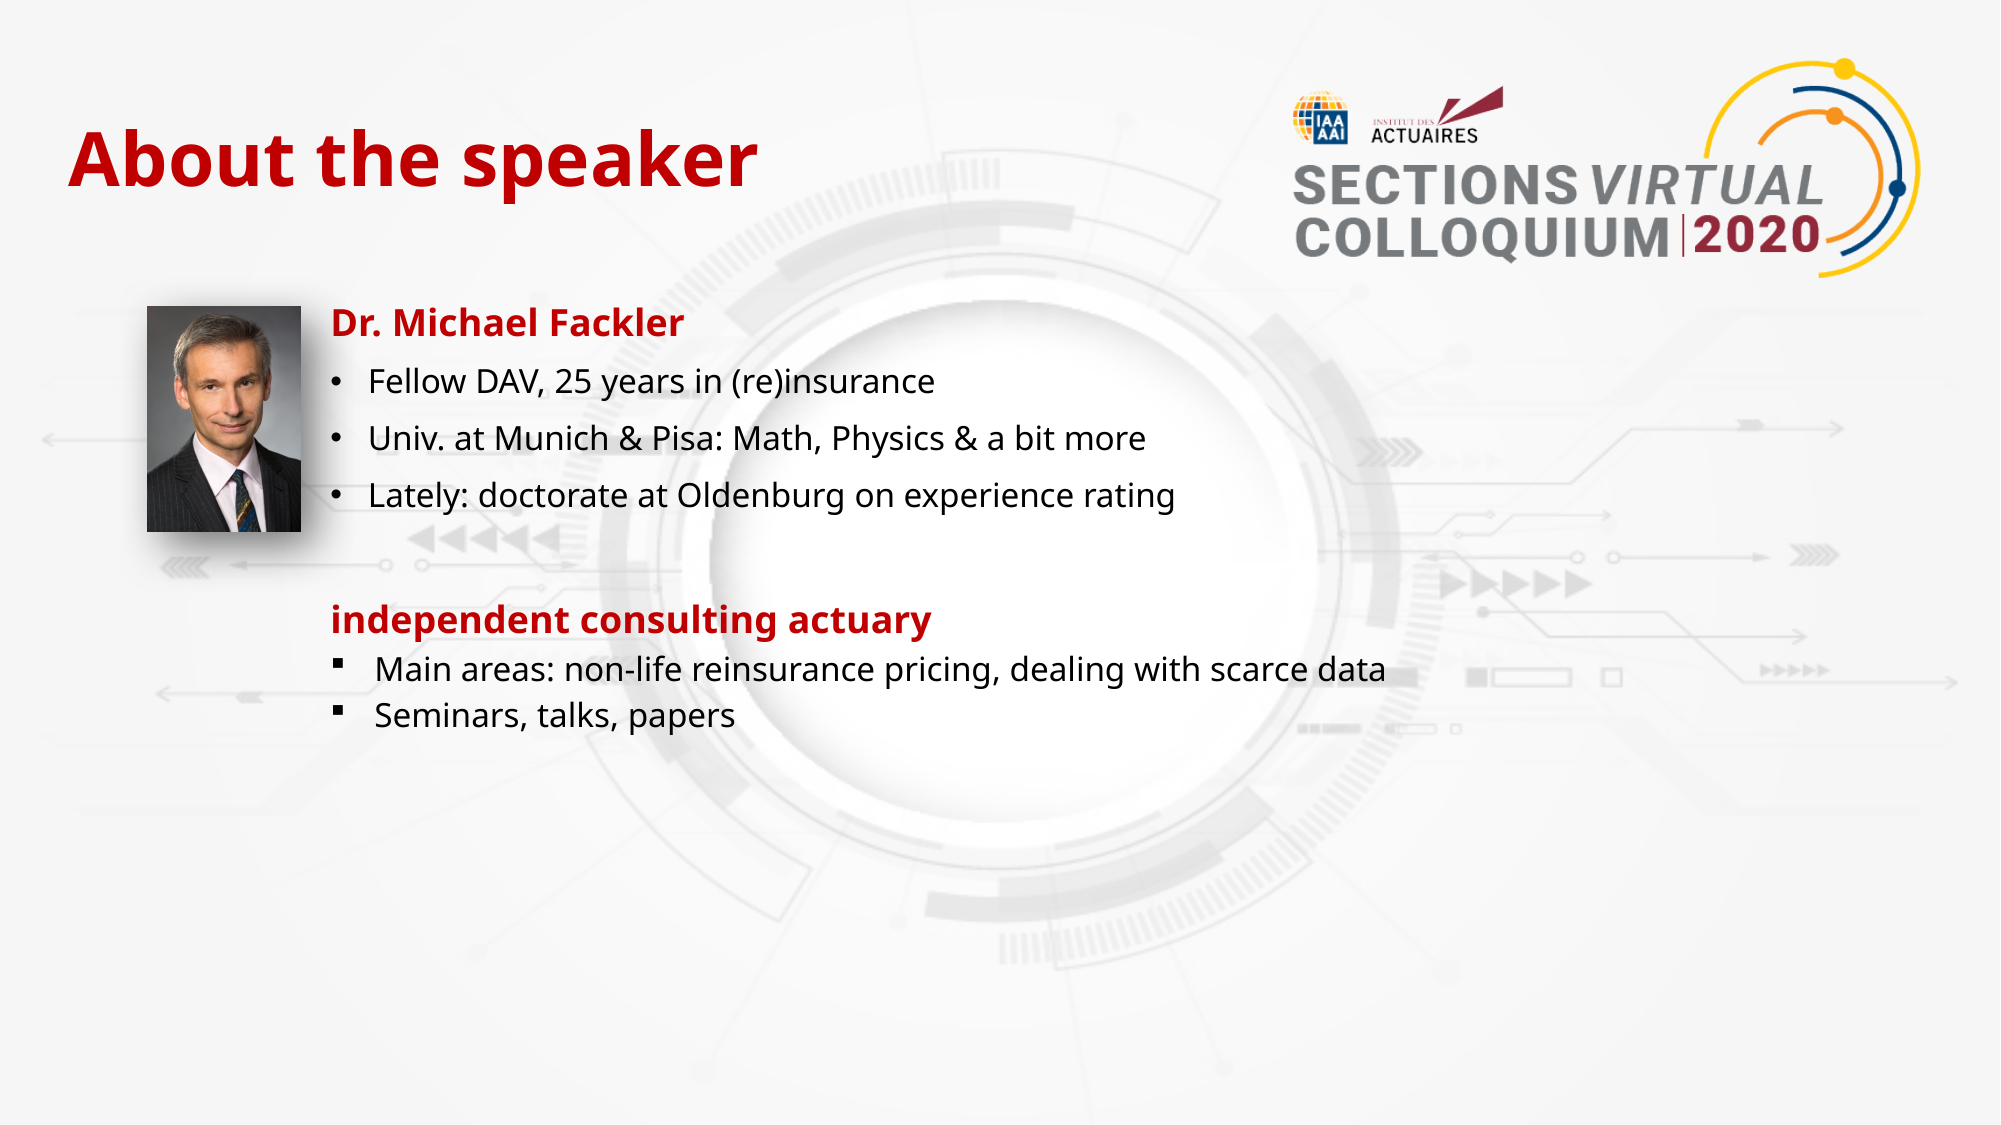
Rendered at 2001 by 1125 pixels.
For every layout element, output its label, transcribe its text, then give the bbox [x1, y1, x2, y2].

text_box About the speaker [54, 107, 1194, 210]
picture [147, 306, 301, 532]
text_box Dr. Michael Fackler Fellow DAV, 25 years in (re)insurance Univ. at Munich & Pisa: Math, Physics & a bit more Lately: doctorate at Oldenburg on experience rating [317, 296, 1267, 538]
picture [1292, 52, 1921, 278]
text_box independent consulting actuary Main areas: non-life reinsurance pricing, dealing with scarce data Seminars, talks, papers [315, 588, 1503, 853]
